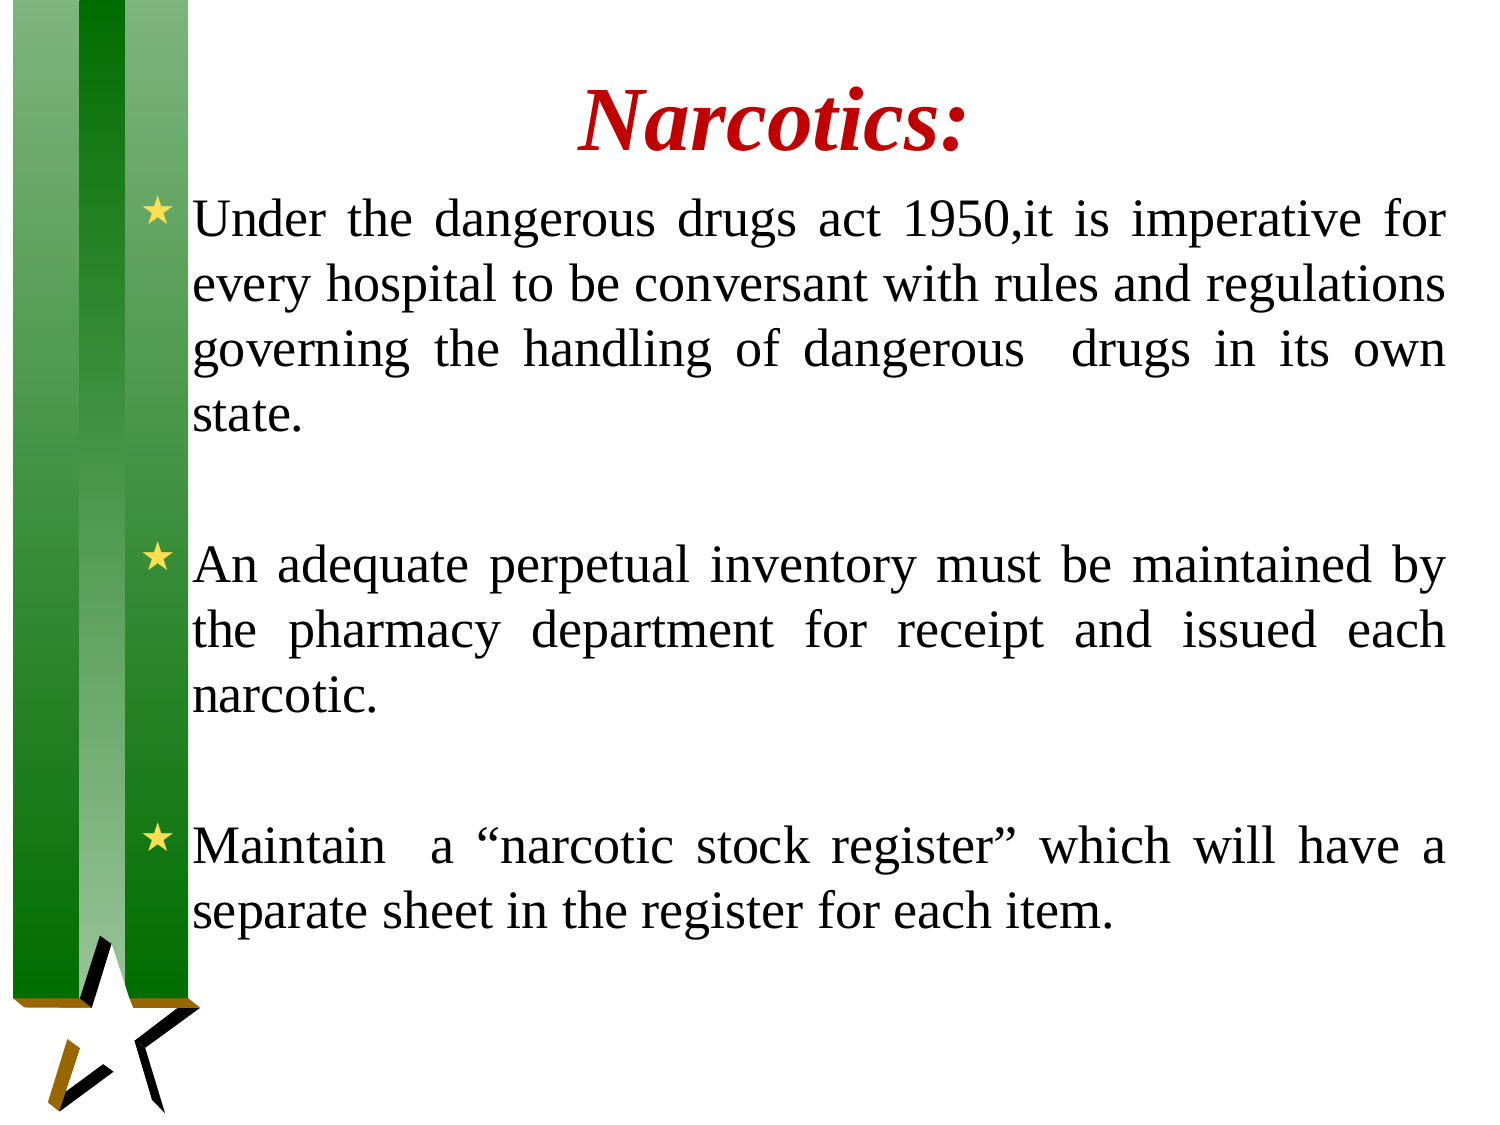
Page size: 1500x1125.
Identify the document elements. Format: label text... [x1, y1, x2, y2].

title Narcotics: [136, 74, 1413, 174]
list Under the dangerous drugs act 1950,it is imperative for every hospital to be conversant with rules and regulations governing the handling of dangerous drugs in its own state. An adequate perpetual inventory must be maintained by the pharmacy department for receipt and issued each narcotic. Maintain a “narcotic stock register” which will have a separate sheet in the register for each item. [124, 174, 1463, 1076]
